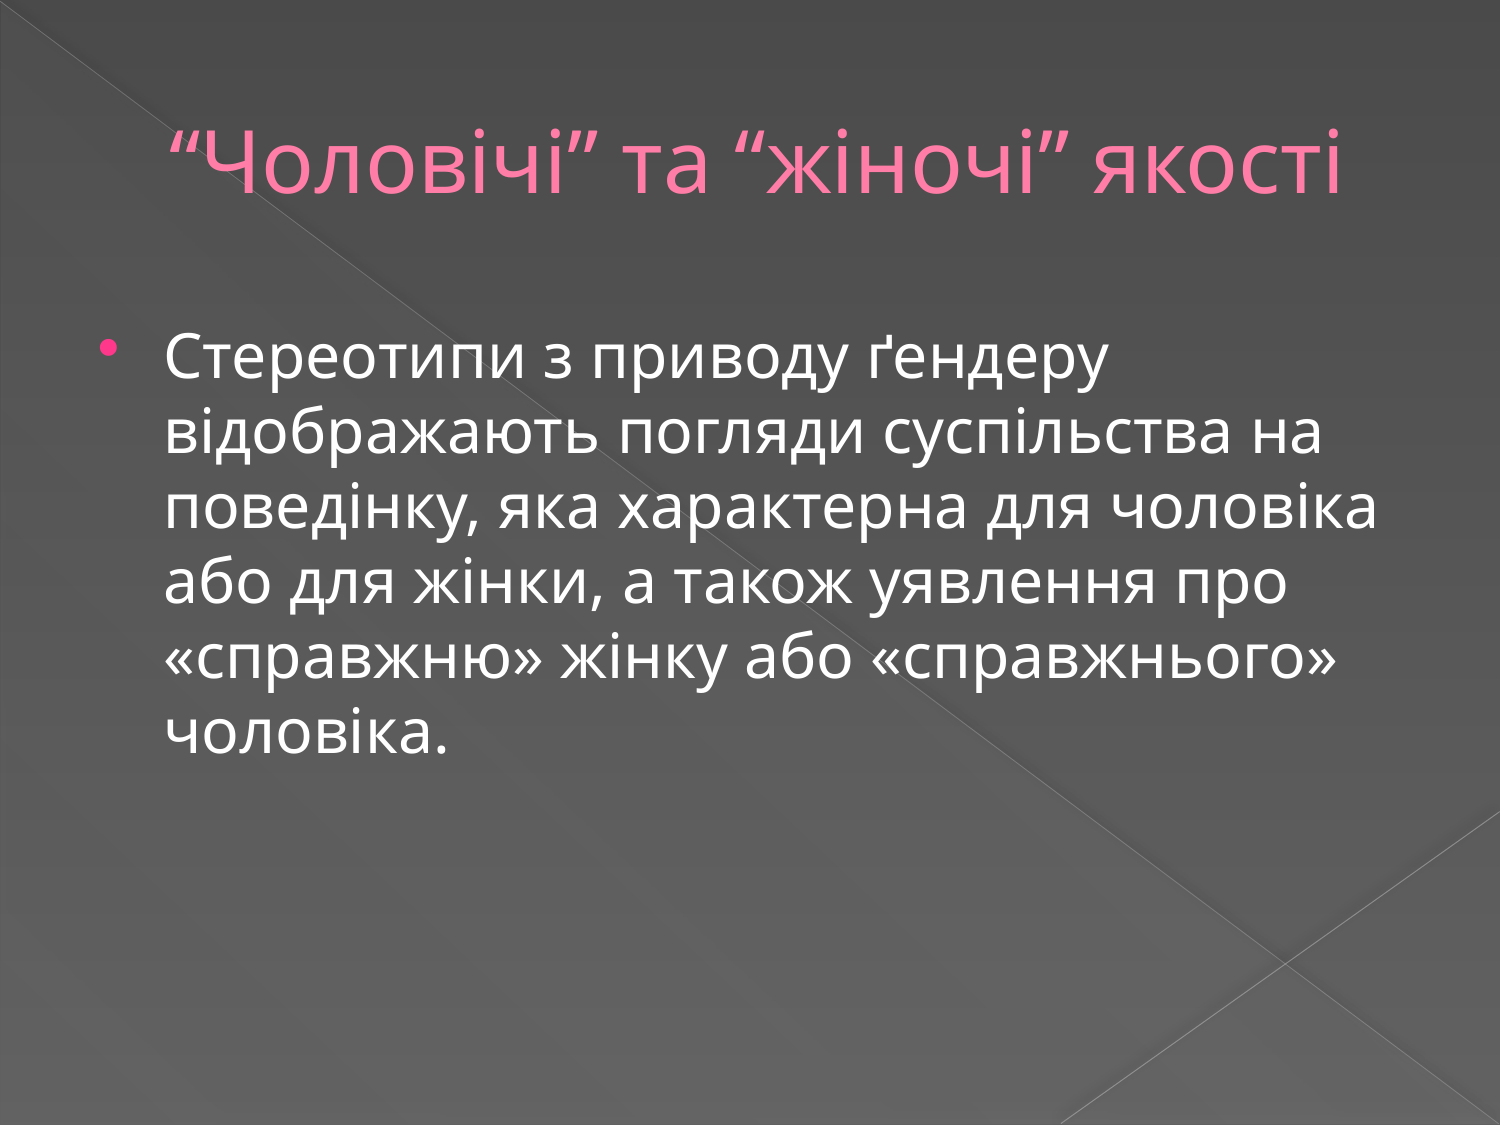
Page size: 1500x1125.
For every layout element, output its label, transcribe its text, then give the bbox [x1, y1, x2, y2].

title “Чоловічі” та “жіночі” якості [75, 43, 1425, 274]
list Стереотипи з приводу ґендеру відображають погляди суспільства на поведінку, яка характерна для чоловіка або для жінки, а також уявлення про «справжню» жінку або «справжнього» чоловіка. [75, 308, 1425, 1059]
